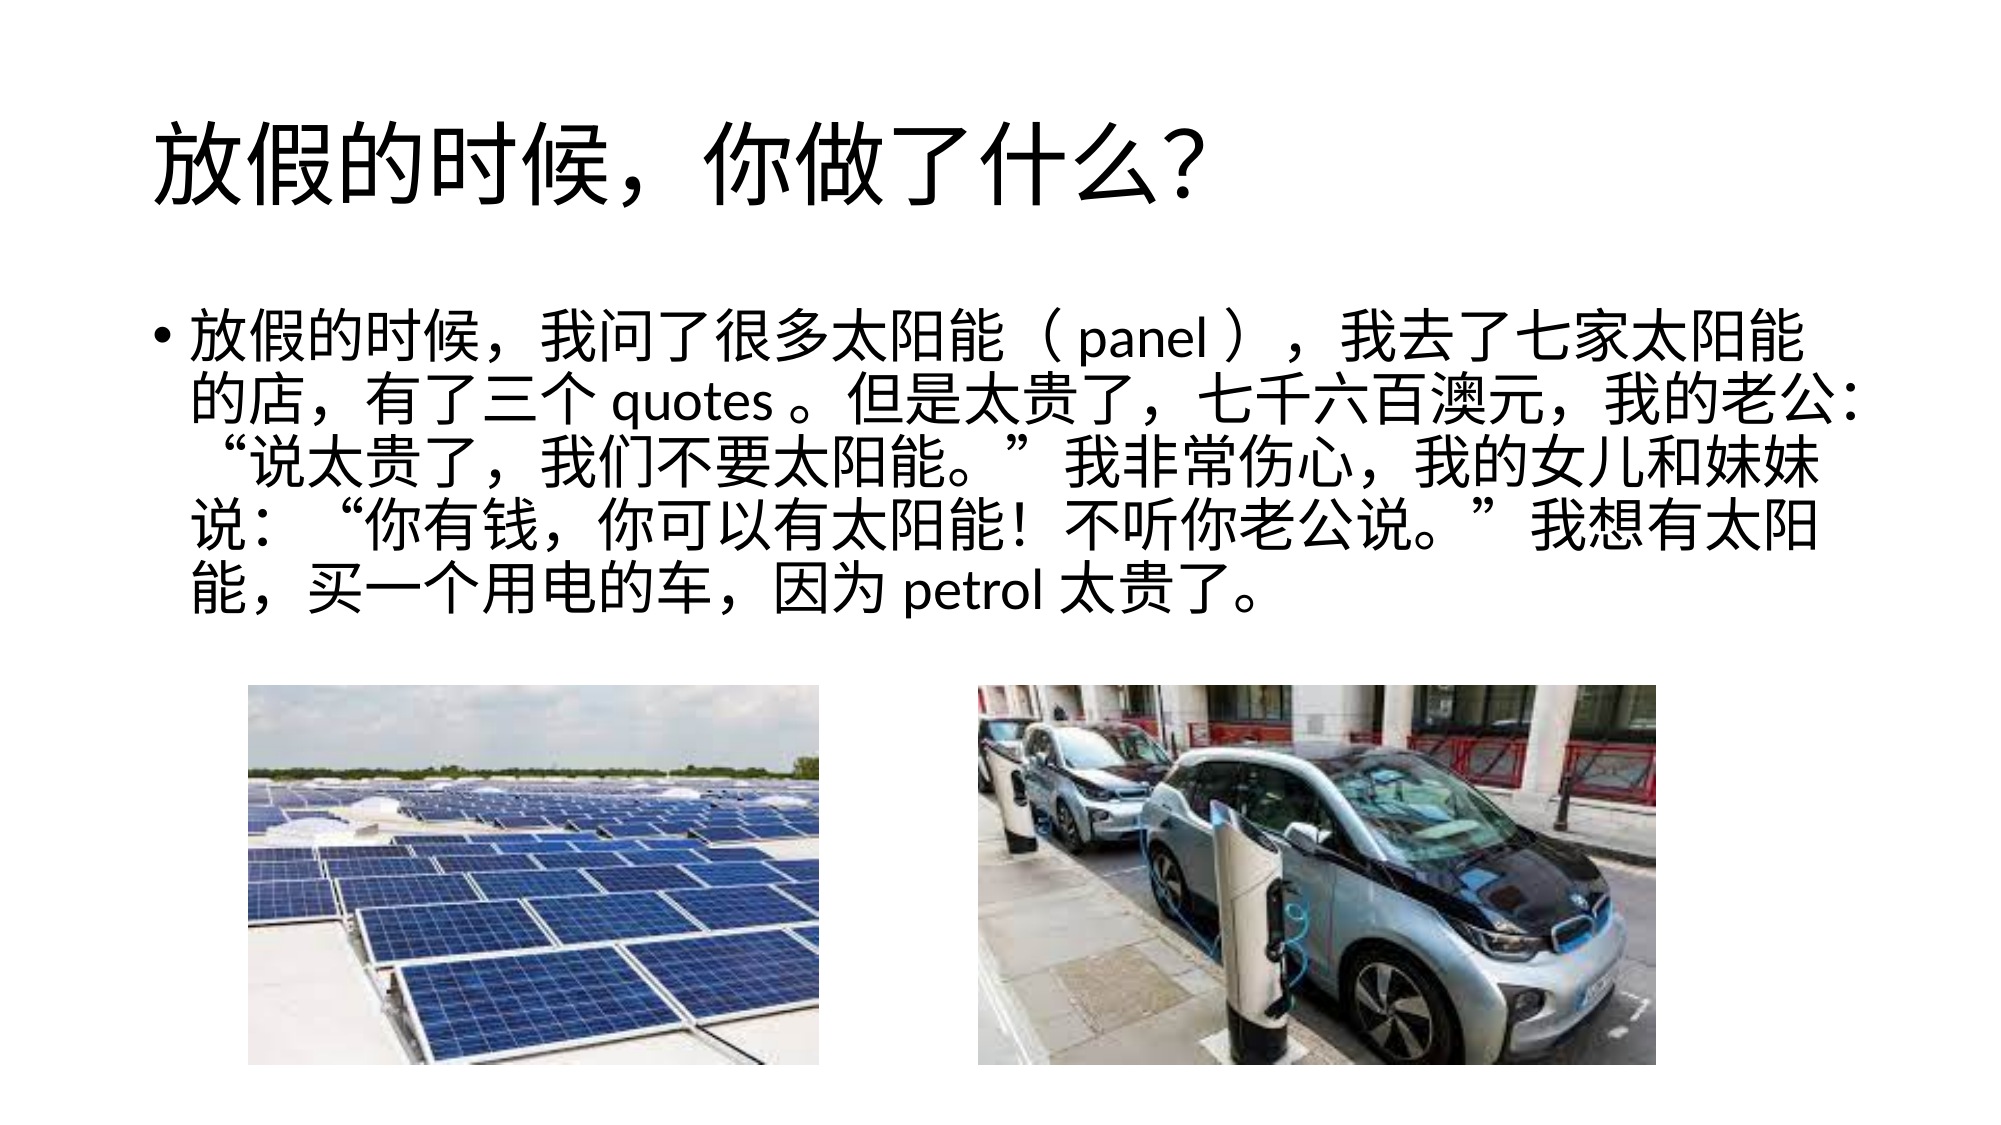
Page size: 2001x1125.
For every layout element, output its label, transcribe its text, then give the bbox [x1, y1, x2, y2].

list 放假的时候，我问了很多太阳能（panel），我去了七家太阳能的店，有了三个quotes。但是太贵了，七千六百澳元，我的老公：“说太贵了，我们不要太阳能。”我非常伤心，我的女儿和妹妹说：“你有钱，你可以有太阳能！不听你老公说。”我想有太阳能，买一个用电的车，因为petrol太贵了。 [137, 299, 1863, 1014]
picture [248, 685, 819, 1065]
picture [978, 685, 1656, 1065]
title 放假的时候，你做了什么？ [137, 59, 1863, 278]
